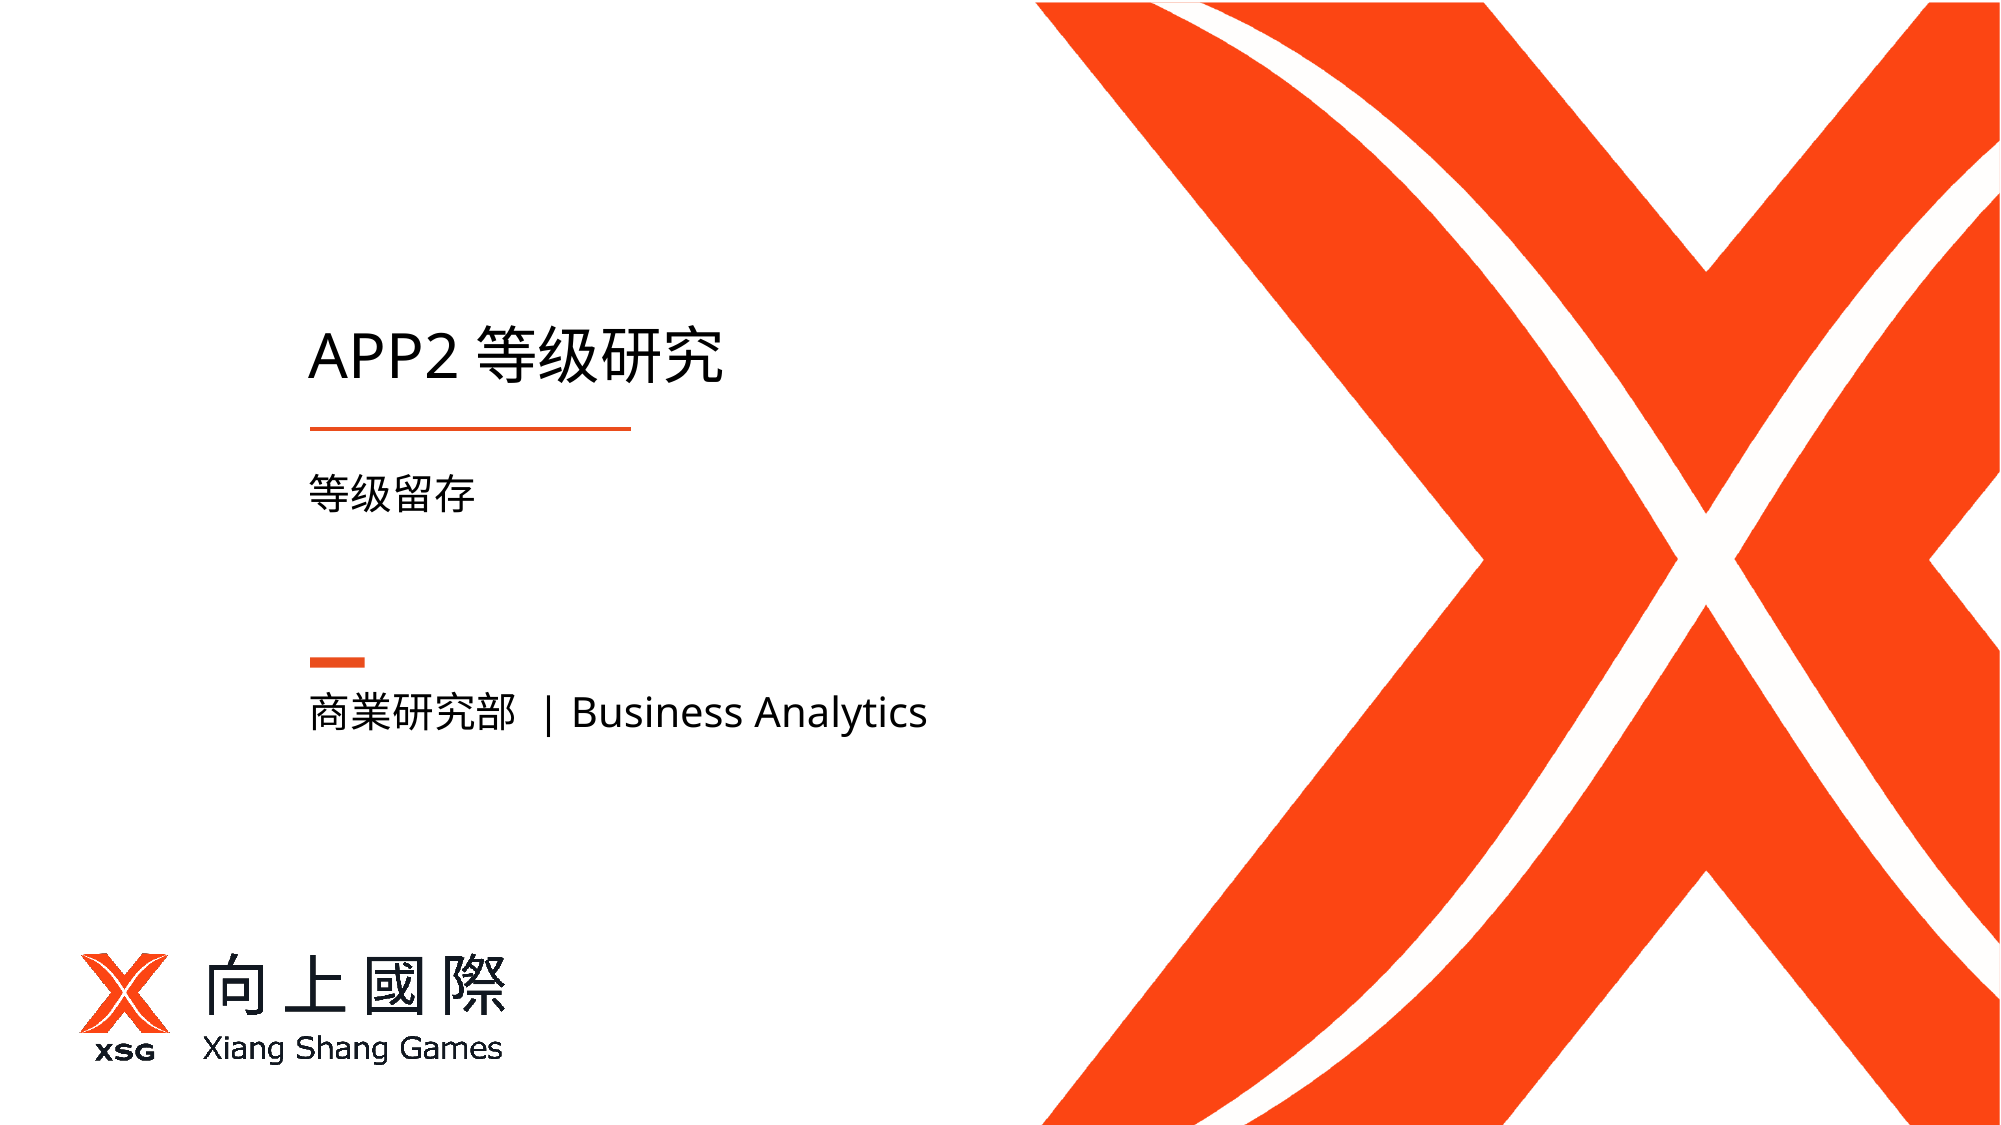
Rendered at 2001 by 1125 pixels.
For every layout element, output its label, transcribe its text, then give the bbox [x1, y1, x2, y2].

text_box 等级留存 [304, 463, 968, 523]
text_box APP2等级研究 [304, 311, 1045, 396]
text_box 商業研究部 | Business Analytics [304, 681, 968, 740]
picture [0, 0, 2000, 1125]
